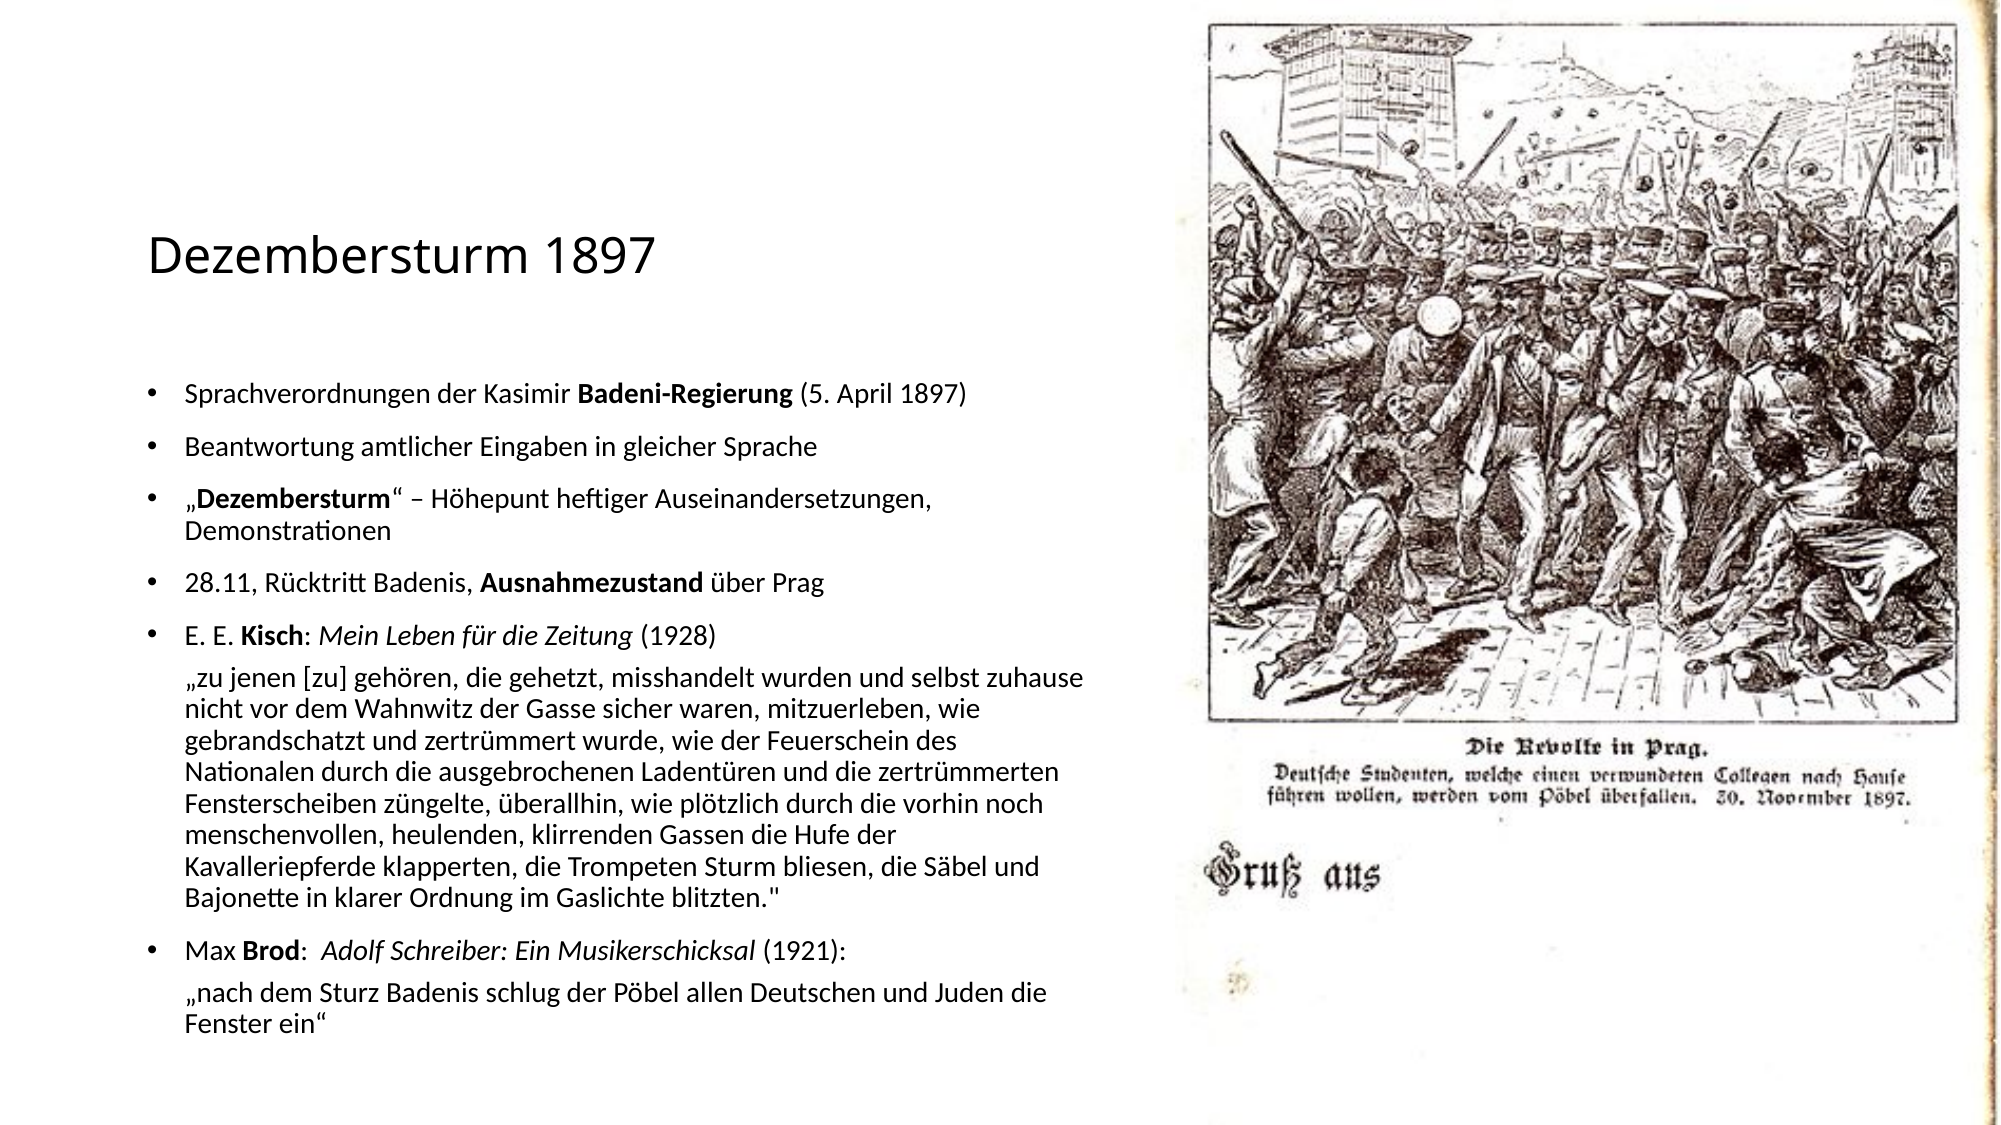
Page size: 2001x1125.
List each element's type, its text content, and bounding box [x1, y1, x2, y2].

list Sprachverordnungen der Kasimir Badeni-Regierung (5. April 1897) Beantwortung amtlicher Eingaben in gleicher Sprache „Dezembersturm“ – Höhepunt heftiger Auseinandersetzungen, Demonstrationen 28.11, Rücktritt Badenis, Ausnahmezustand über Prag E. E. Kisch: Mein Leben für die Zeitung (1928) „zu jenen [zu] gehören, die gehetzt, misshandelt wurden und selbst zuhause nicht vor dem Wahnwitz der Gasse sicher waren, mitzuerleben, wie gebrandschatzt und zertrümmert wurde, wie der Feuerschein des Nationalen durch die ausgebrochenen Ladentüren und die zertrümmerten Fensterscheiben züngelte, überallhin, wie plötzlich durch die vorhin noch menschenvollen, heulenden, klirrenden Gassen die Hufe der Kavalleriepferde klapperten, die Trompeten Sturm bliesen, die Säbel und Bajonette in klarer Ordnung im Gaslichte blitzten." Max Brod: Adolf Schreiber: Ein Musikerschicksal (1921): „nach dem Sturz Badenis schlug der Pöbel allen Deutschen und Juden die Fenster ein“ [131, 371, 1104, 1125]
title Dezembersturm 1897 [131, 160, 1104, 354]
picture [1175, 0, 2000, 1125]
